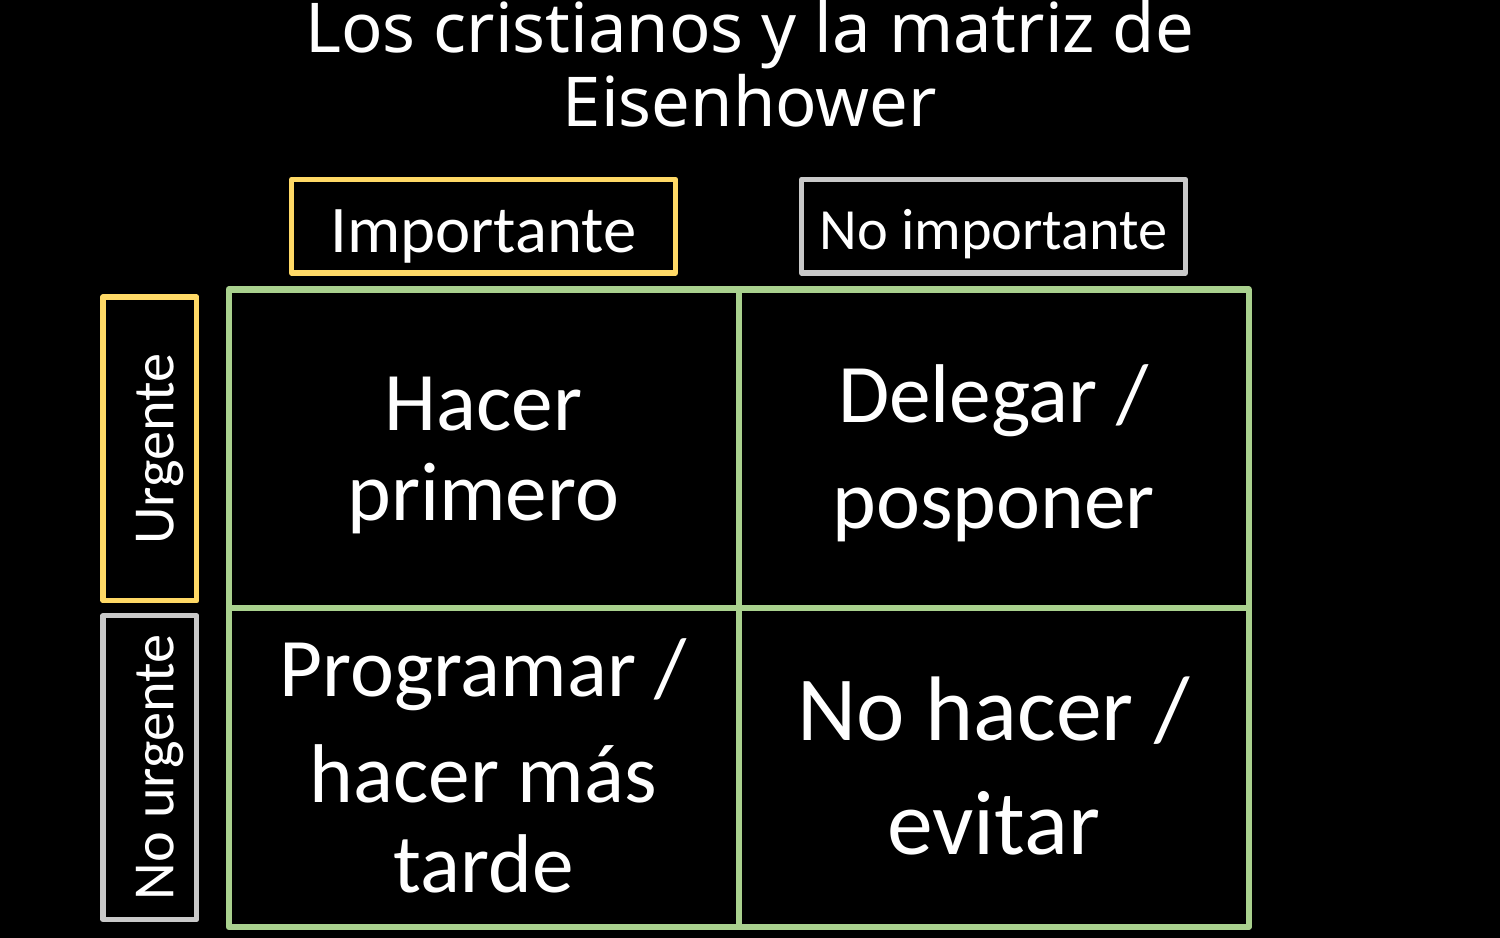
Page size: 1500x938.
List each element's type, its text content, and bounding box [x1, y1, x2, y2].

title Los cristianos y la matriz de Eisenhower [103, 0, 1397, 135]
text_box Delegar / posponer [738, 289, 1249, 608]
text_box Importante [291, 179, 676, 273]
list Hacer primero [228, 289, 738, 608]
text_box No urgente [103, 615, 197, 920]
text_box Urgente [103, 297, 197, 601]
text_box Programar / hacer más tarde [228, 608, 738, 927]
text_box No importante [801, 179, 1186, 273]
text_box No hacer / evitar [738, 608, 1249, 927]
